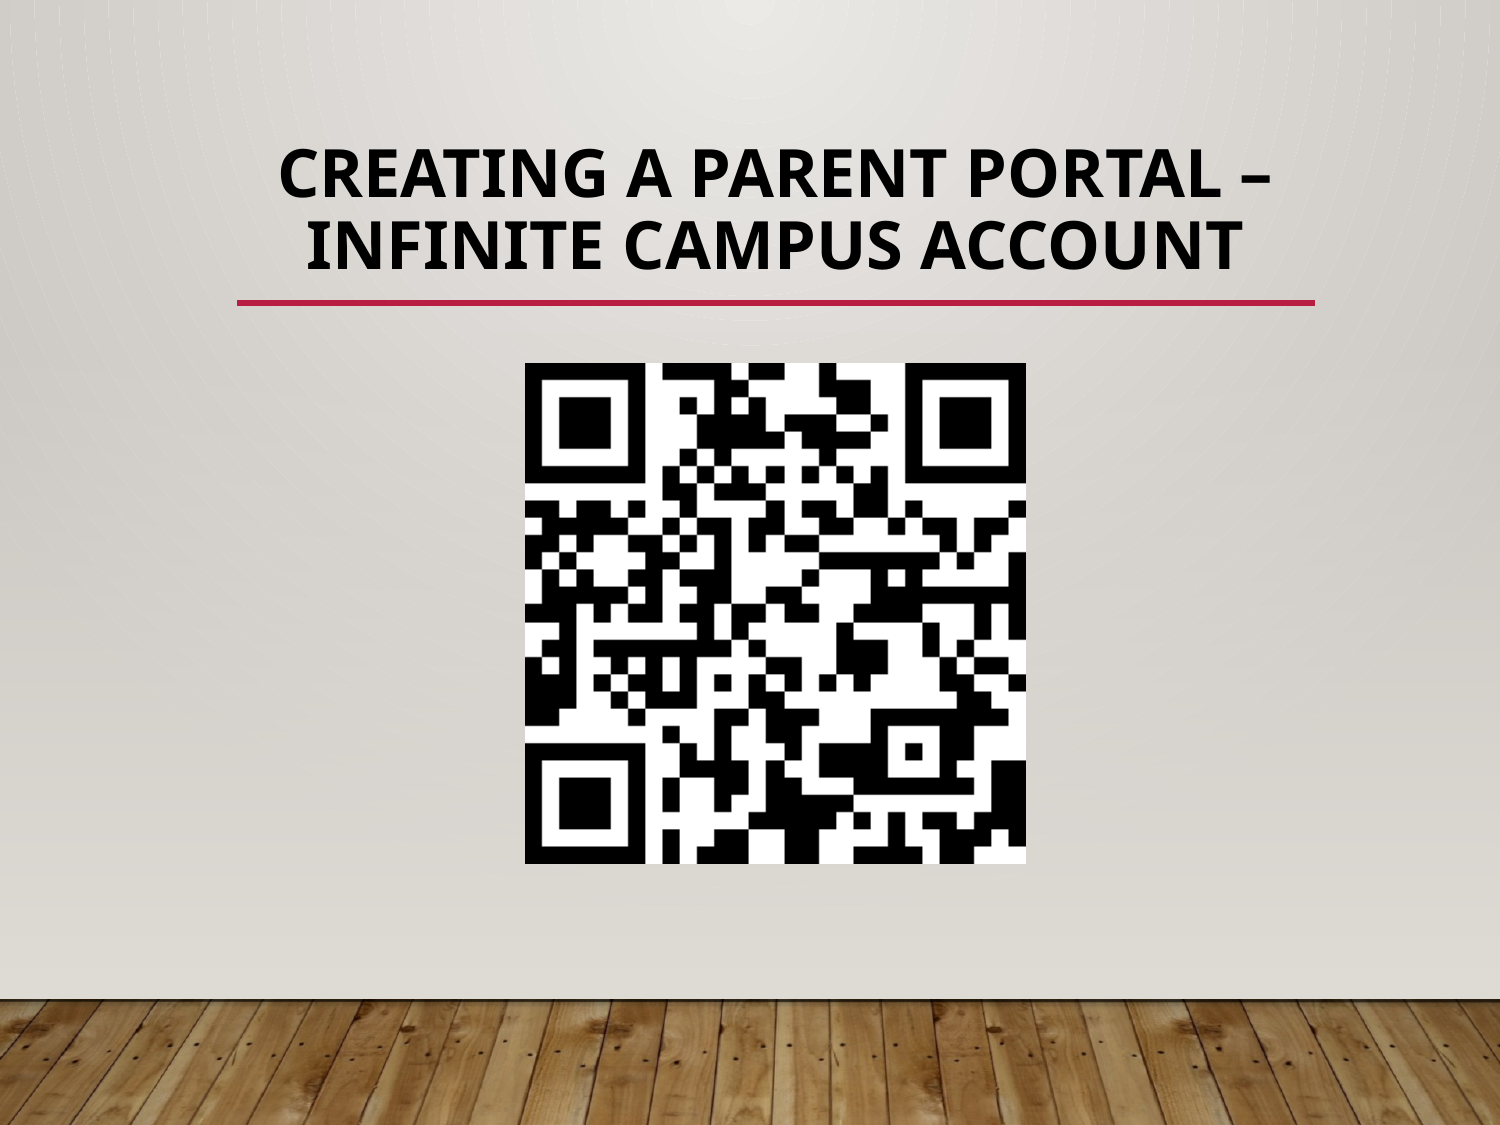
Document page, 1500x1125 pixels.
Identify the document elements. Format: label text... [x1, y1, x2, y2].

picture [0, 999, 1500, 1125]
title Creating a Parent Portal – Infinite Campus Account [236, 131, 1315, 305]
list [525, 363, 1026, 864]
